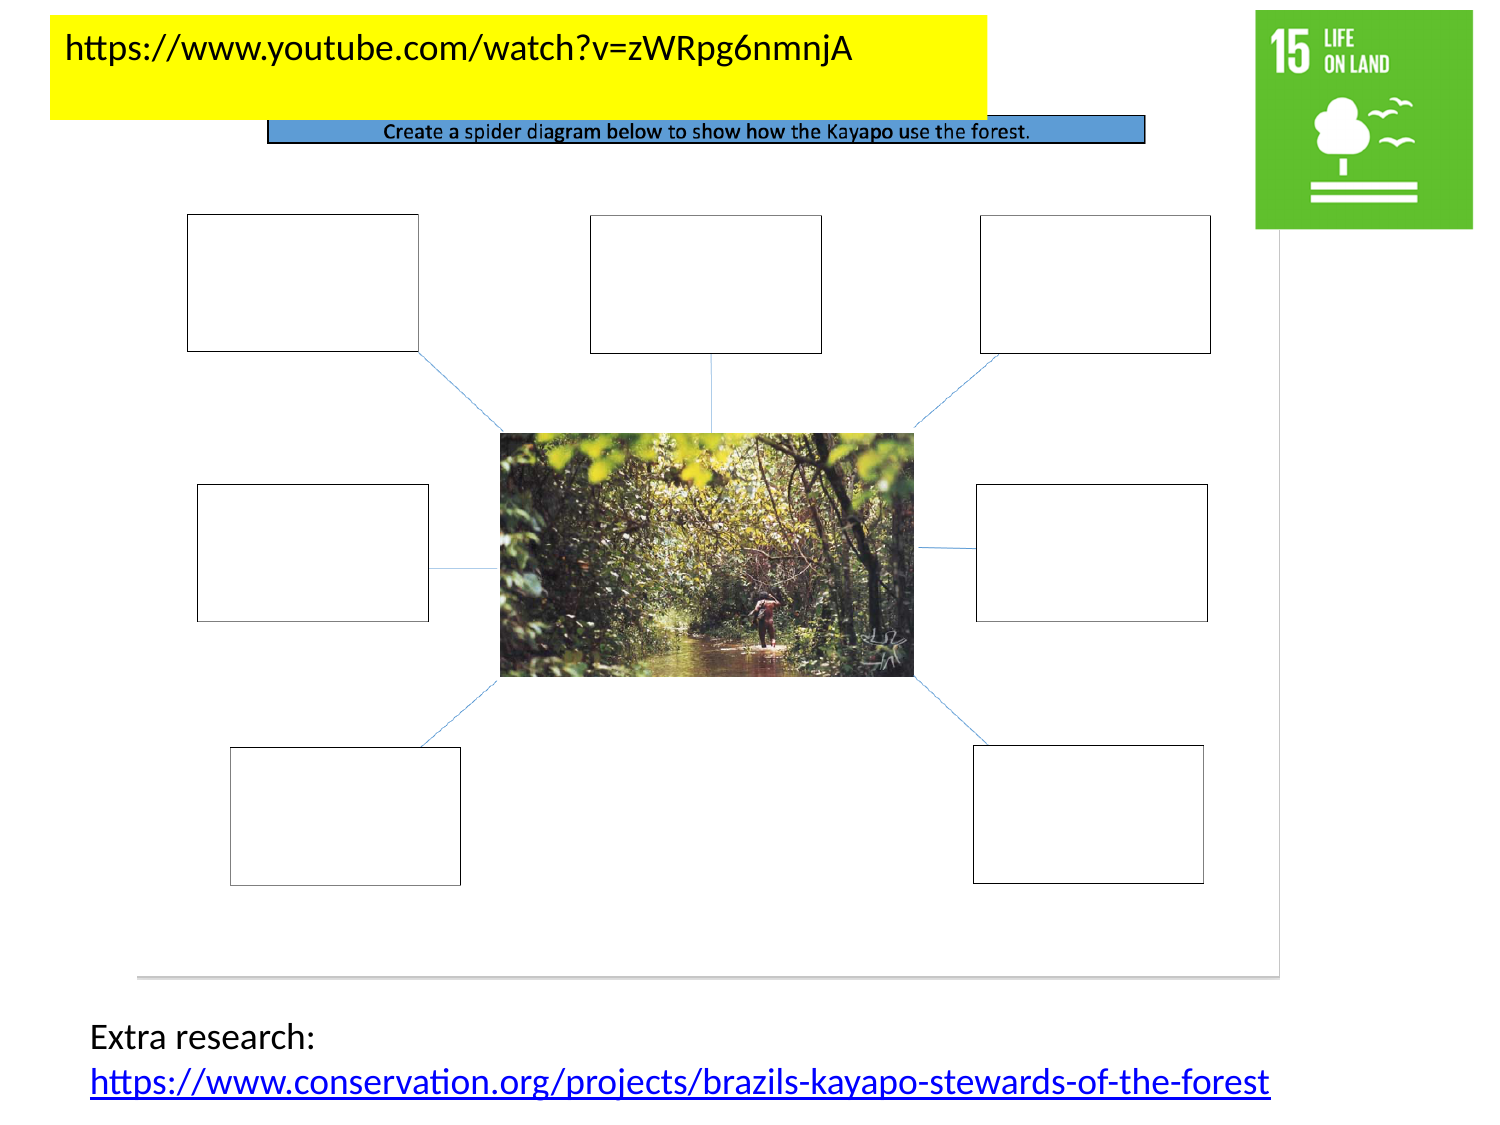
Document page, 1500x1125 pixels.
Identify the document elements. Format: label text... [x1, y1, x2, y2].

text_box https://www.youtube.com/watch?v=zWRpg6nmnjA [50, 15, 988, 120]
text_box Extra research: https://www.conservation.org/projects/brazils-kayapo-stewards-of-the-forest [74, 1004, 1425, 1125]
picture [137, 10, 1476, 980]
